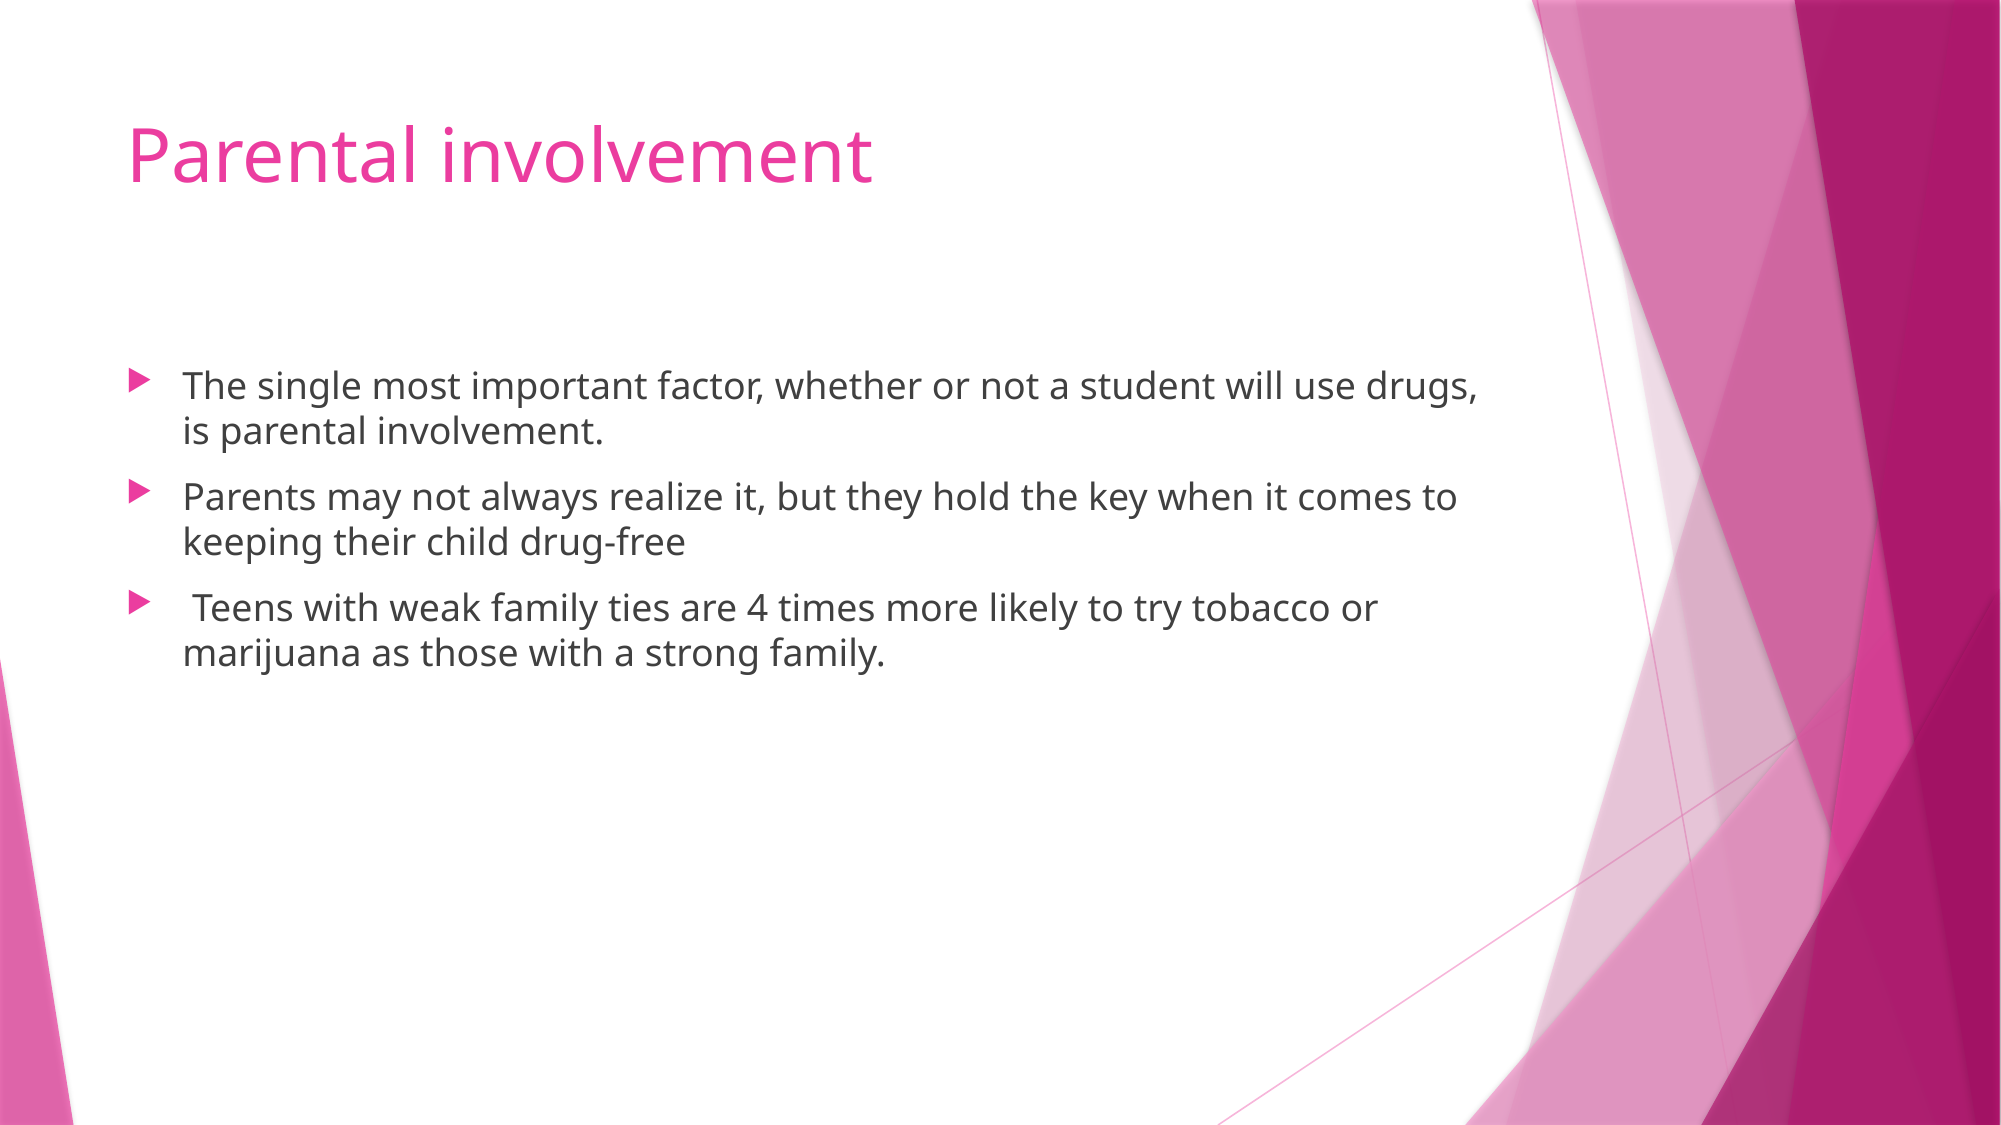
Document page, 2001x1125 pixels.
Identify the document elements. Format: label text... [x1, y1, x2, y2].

list The single most important factor, whether or not a student will use drugs, is parental involvement. Parents may not always realize it, but they hold the key when it comes to keeping their child drug-free Teens with weak family ties are 4 times more likely to try tobacco or marijuana as those with a strong family. [111, 354, 1522, 992]
title Parental involvement [111, 99, 1522, 317]
